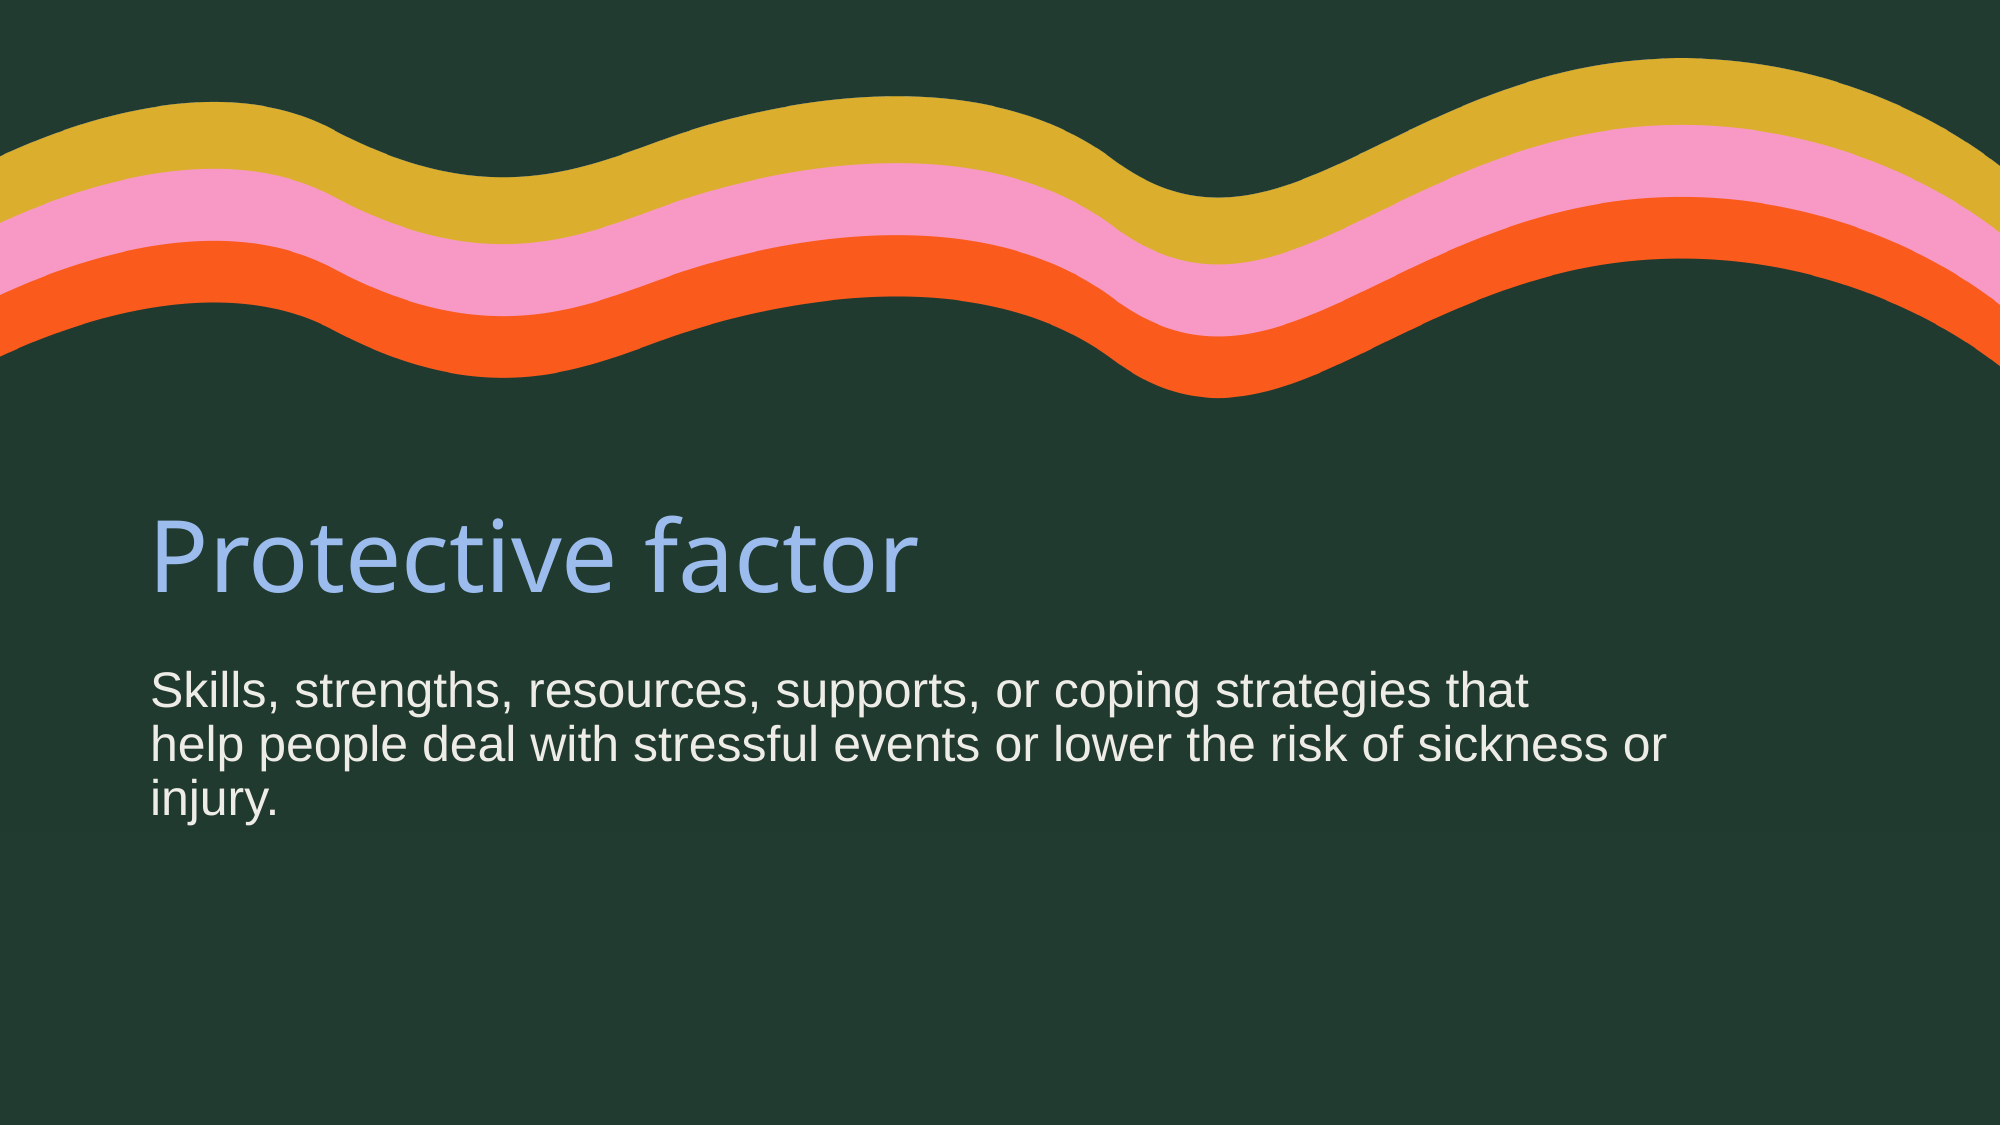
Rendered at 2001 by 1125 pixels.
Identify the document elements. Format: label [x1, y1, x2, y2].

picture [0, 58, 2000, 834]
